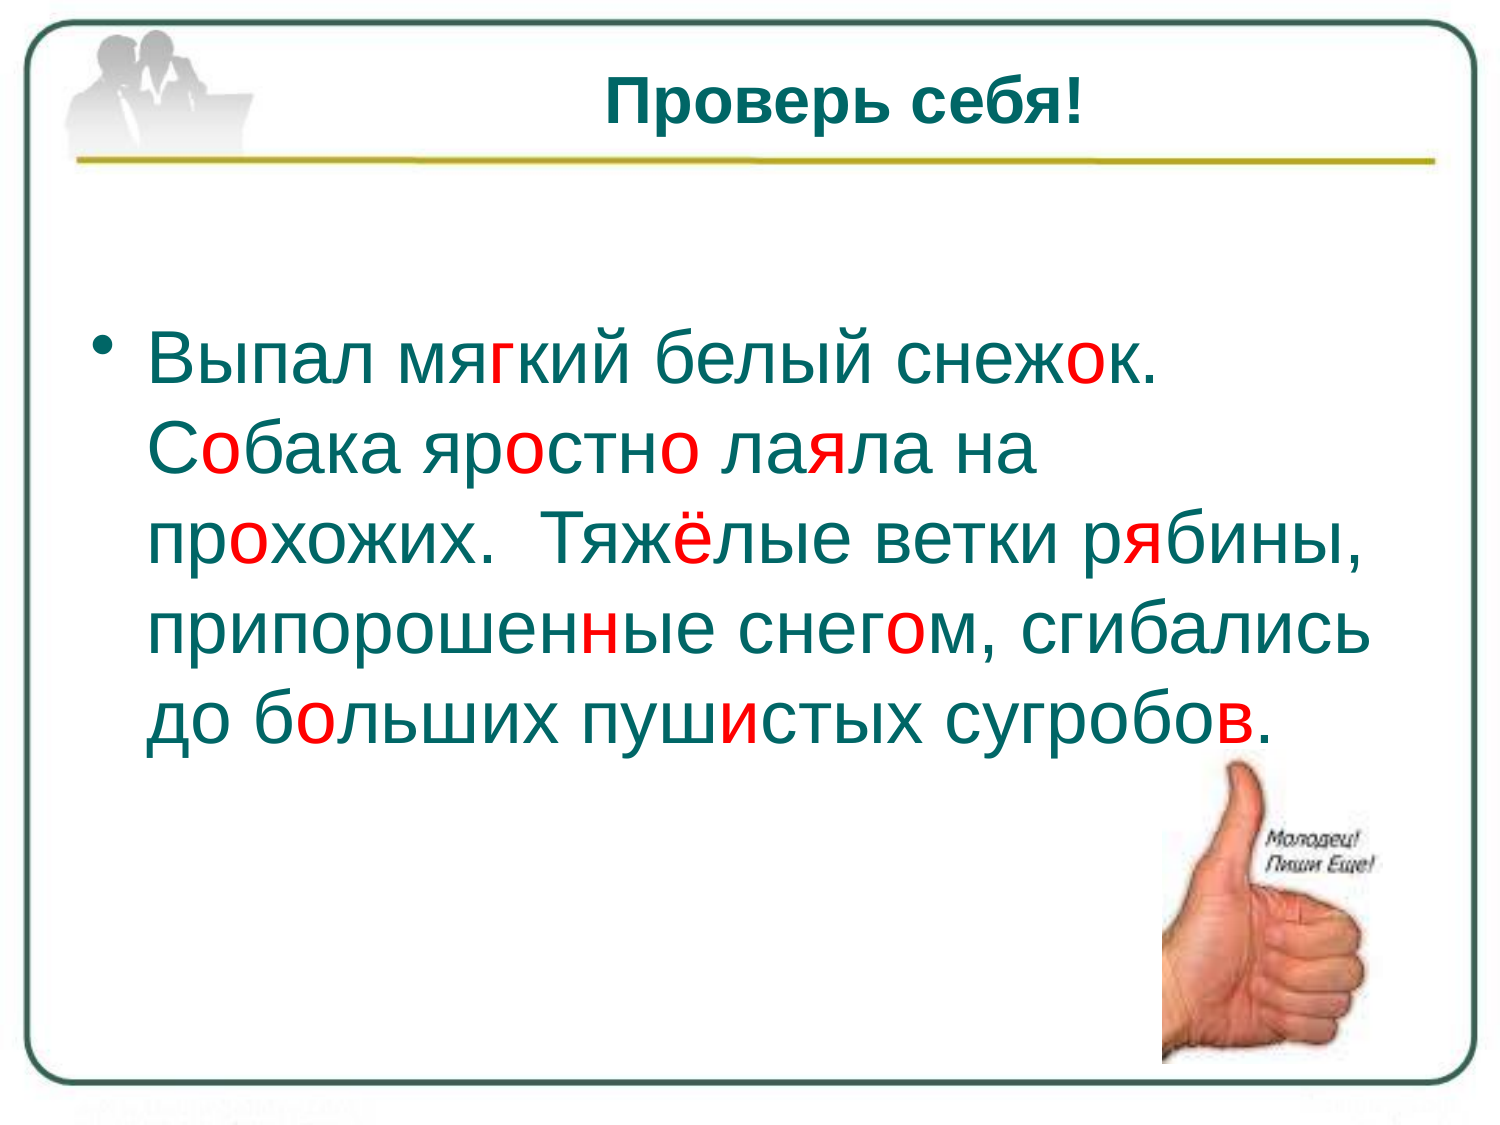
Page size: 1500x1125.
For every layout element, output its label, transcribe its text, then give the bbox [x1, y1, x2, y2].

list Выпал мягкий белый снежок. Собака яростно лаяла на прохожих. Тяжёлые ветки рябины, припорошенные снегом, сгибались до больших пушистых сугробов. [74, 196, 1426, 1006]
picture [0, 0, 1500, 1125]
title Проверь себя! [265, 44, 1426, 150]
